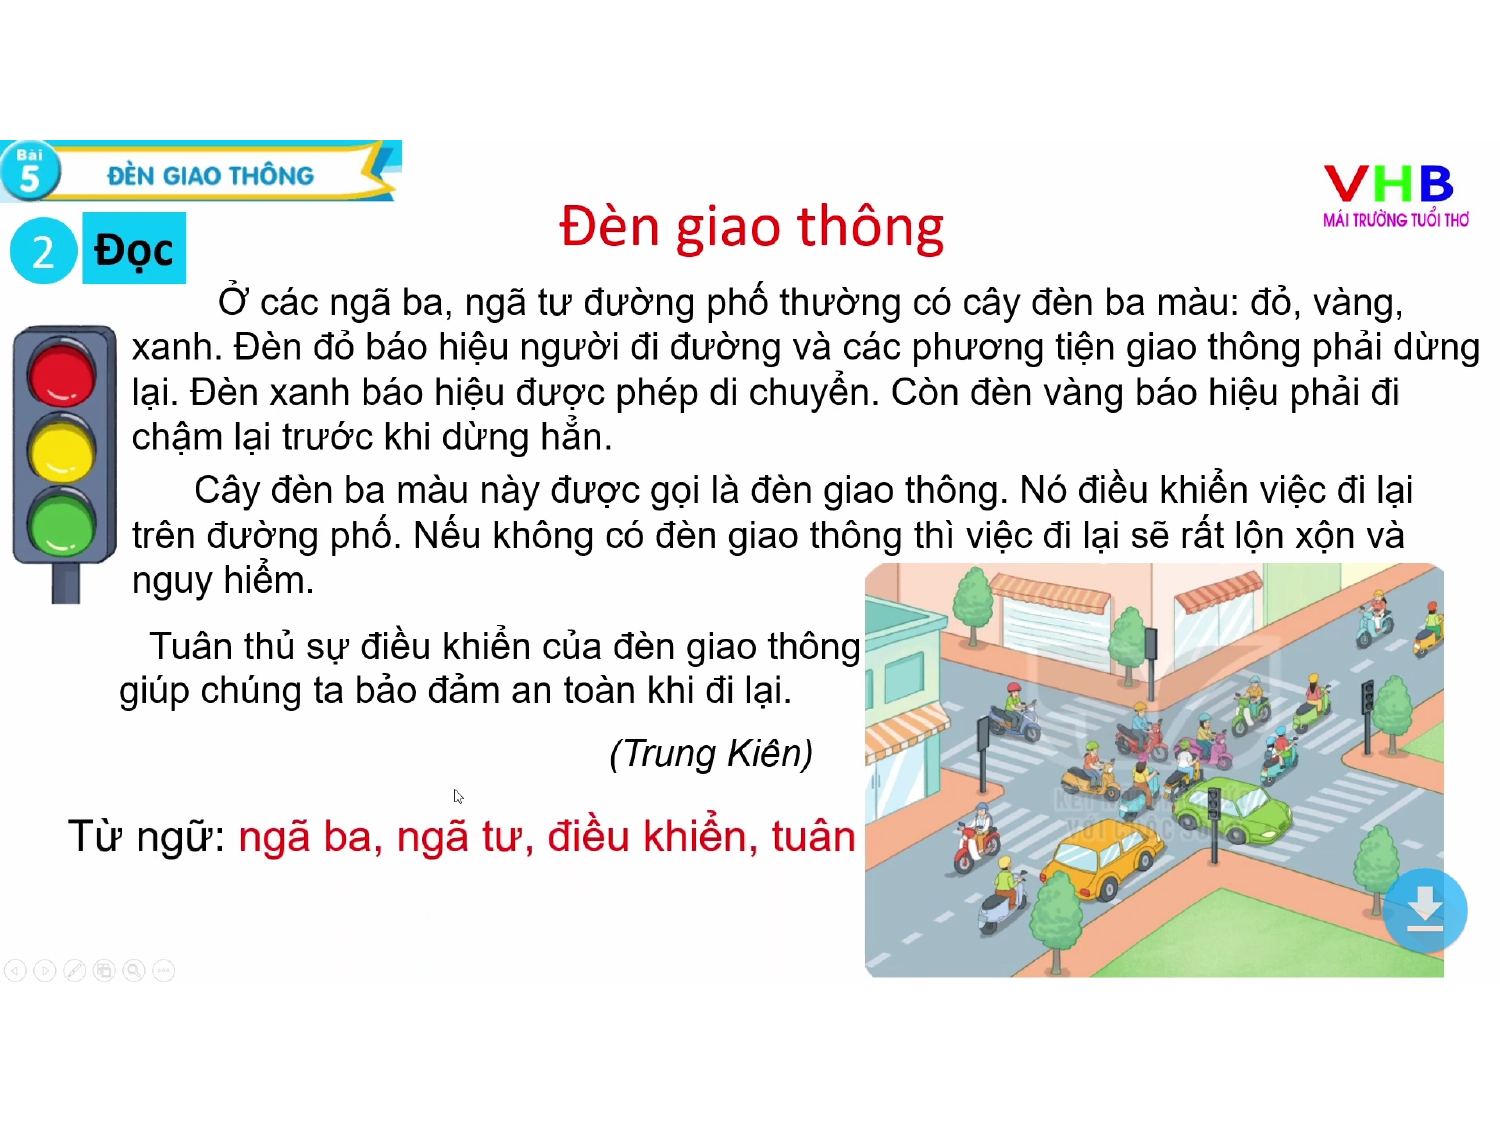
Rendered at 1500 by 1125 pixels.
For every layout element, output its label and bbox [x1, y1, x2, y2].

picture [0, 140, 1500, 985]
